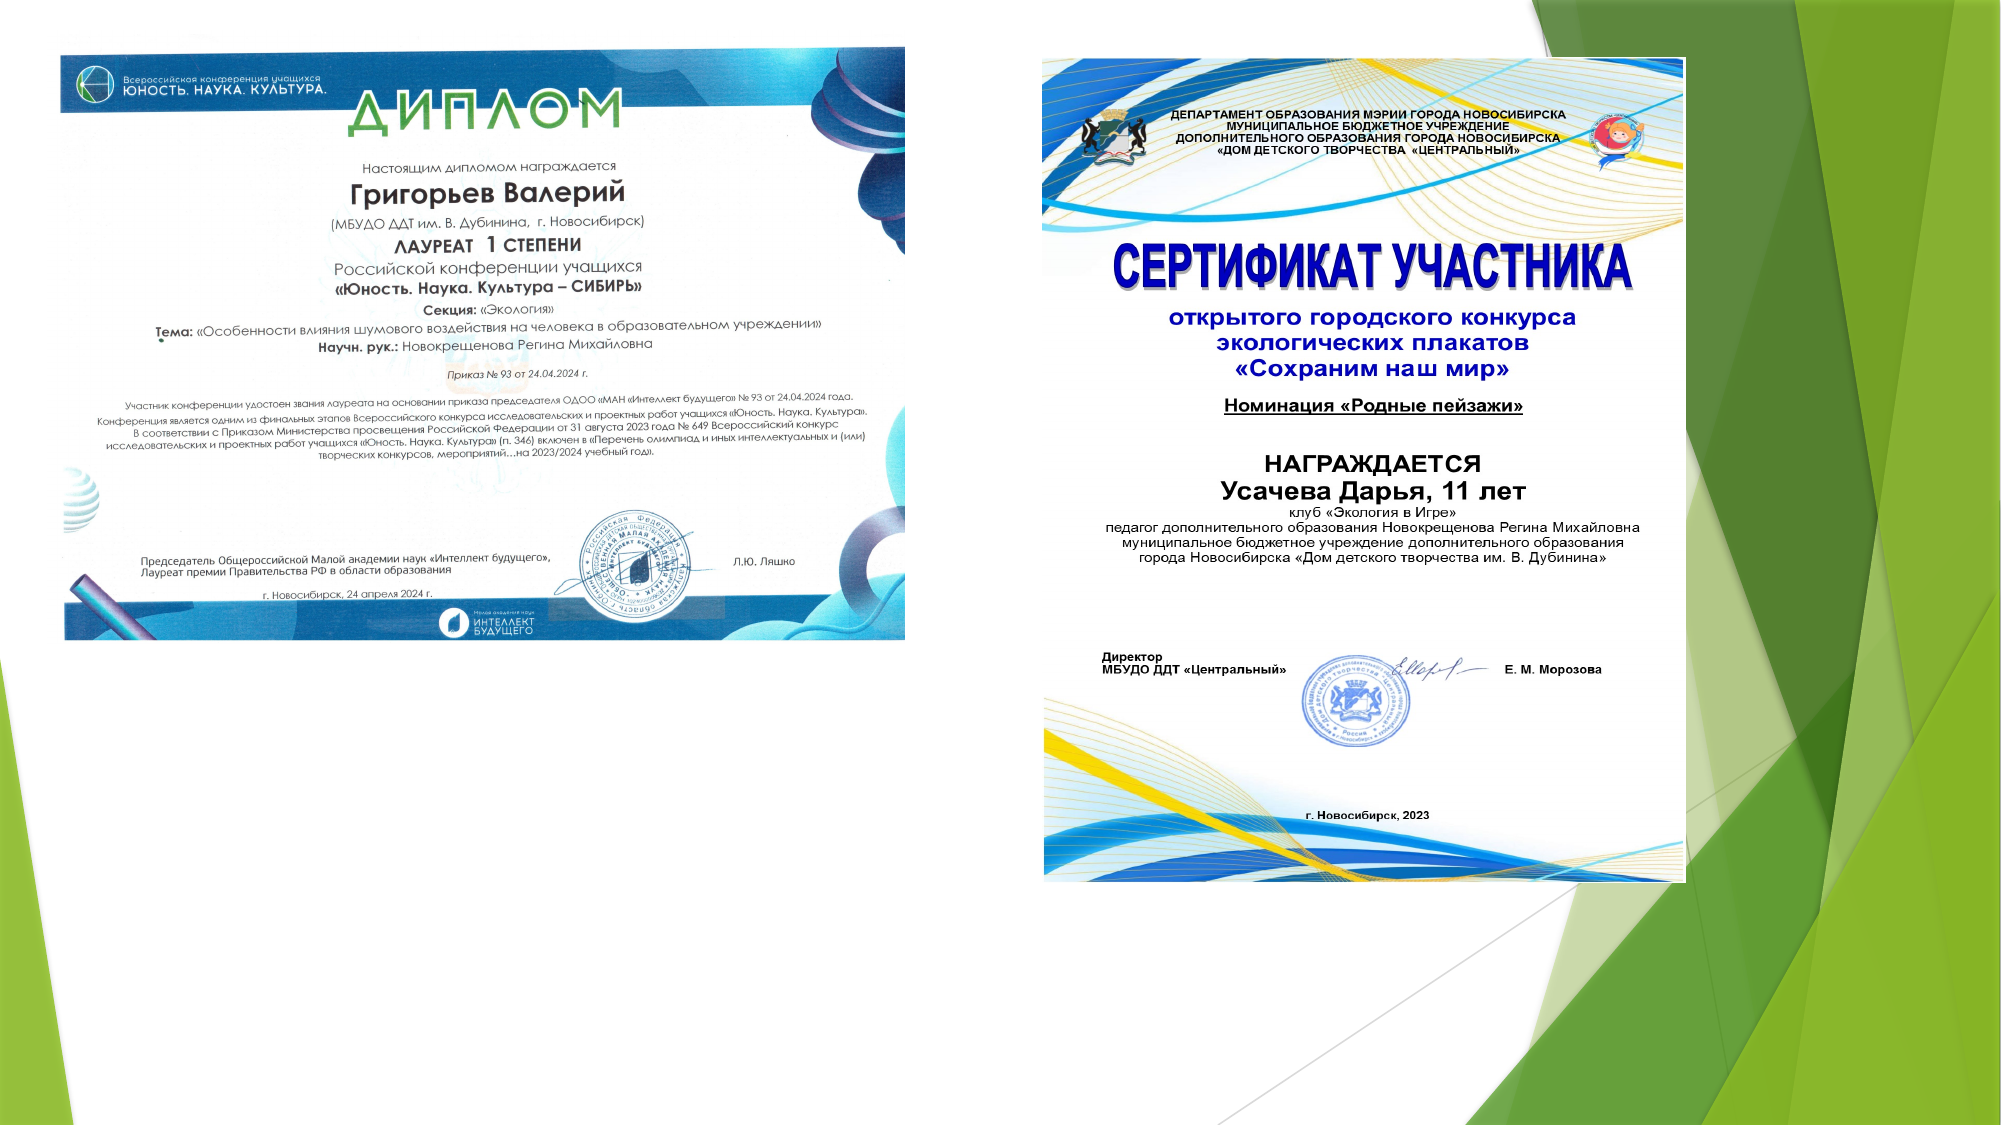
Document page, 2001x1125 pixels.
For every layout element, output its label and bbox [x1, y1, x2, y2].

picture [1041, 57, 1686, 884]
list [46, 29, 905, 645]
